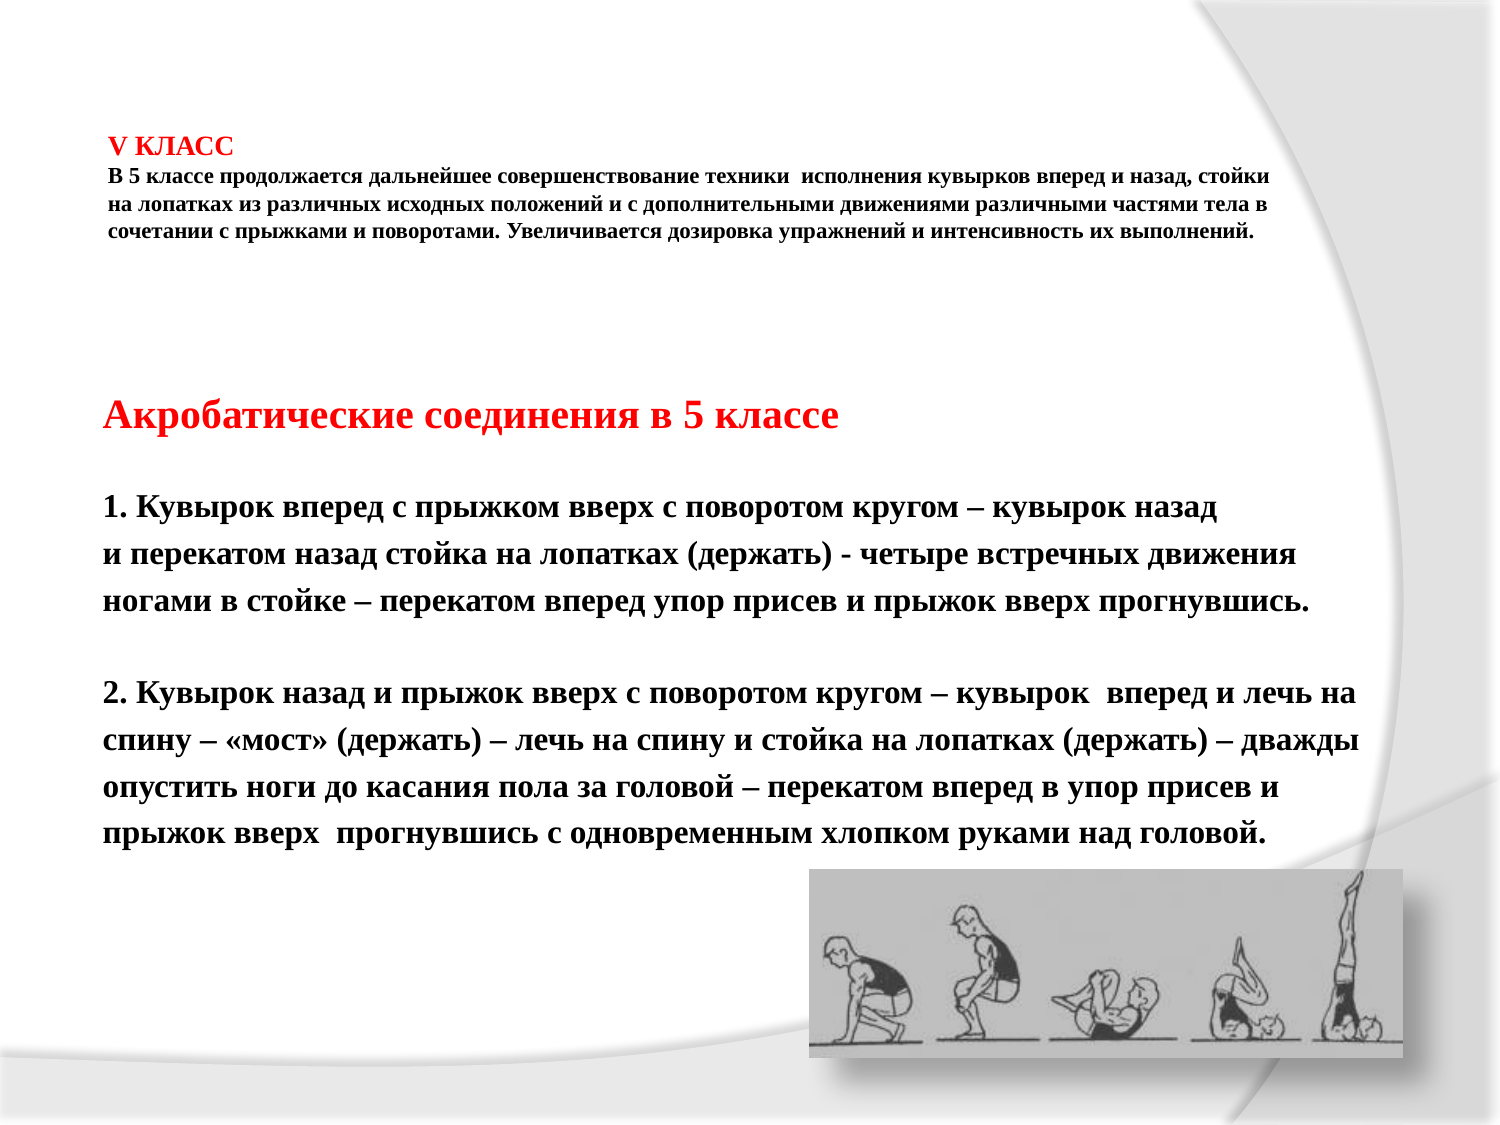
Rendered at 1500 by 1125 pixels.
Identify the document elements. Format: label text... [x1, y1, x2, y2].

title V КЛАСС В 5 классе продолжается дальнейшее совершенствование техники исполнения кувырков вперед и назад, стойки на лопатках из различных исходных положений и с дополнительными движениями различными частями тела в сочетании с прыжками и поворотами. Увеличивается дозировка упражнений и интенсивность их выполнений. [100, 117, 1300, 282]
picture [808, 869, 1403, 1058]
list Акробатические соединения в 5 классе 1. Кувырок вперед с прыжком вверх с поворотом кругом – кувырок назад и перекатом назад стойка на лопатках (держать) - четыре встречных движения ногами в стойке – перекатом вперед упор присев и прыжок вверх прогнувшись. 2. Кувырок назад и прыжок вверх с поворотом кругом – кувырок вперед и лечь на спину – «мост» (держать) – лечь на спину и стойка на лопатках (держать) – дважды опустить ноги до касания пола за головой – перекатом вперед в упор присев и прыжок вверх прогнувшись с одновременным хлопком руками над головой. [82, 326, 1395, 1059]
